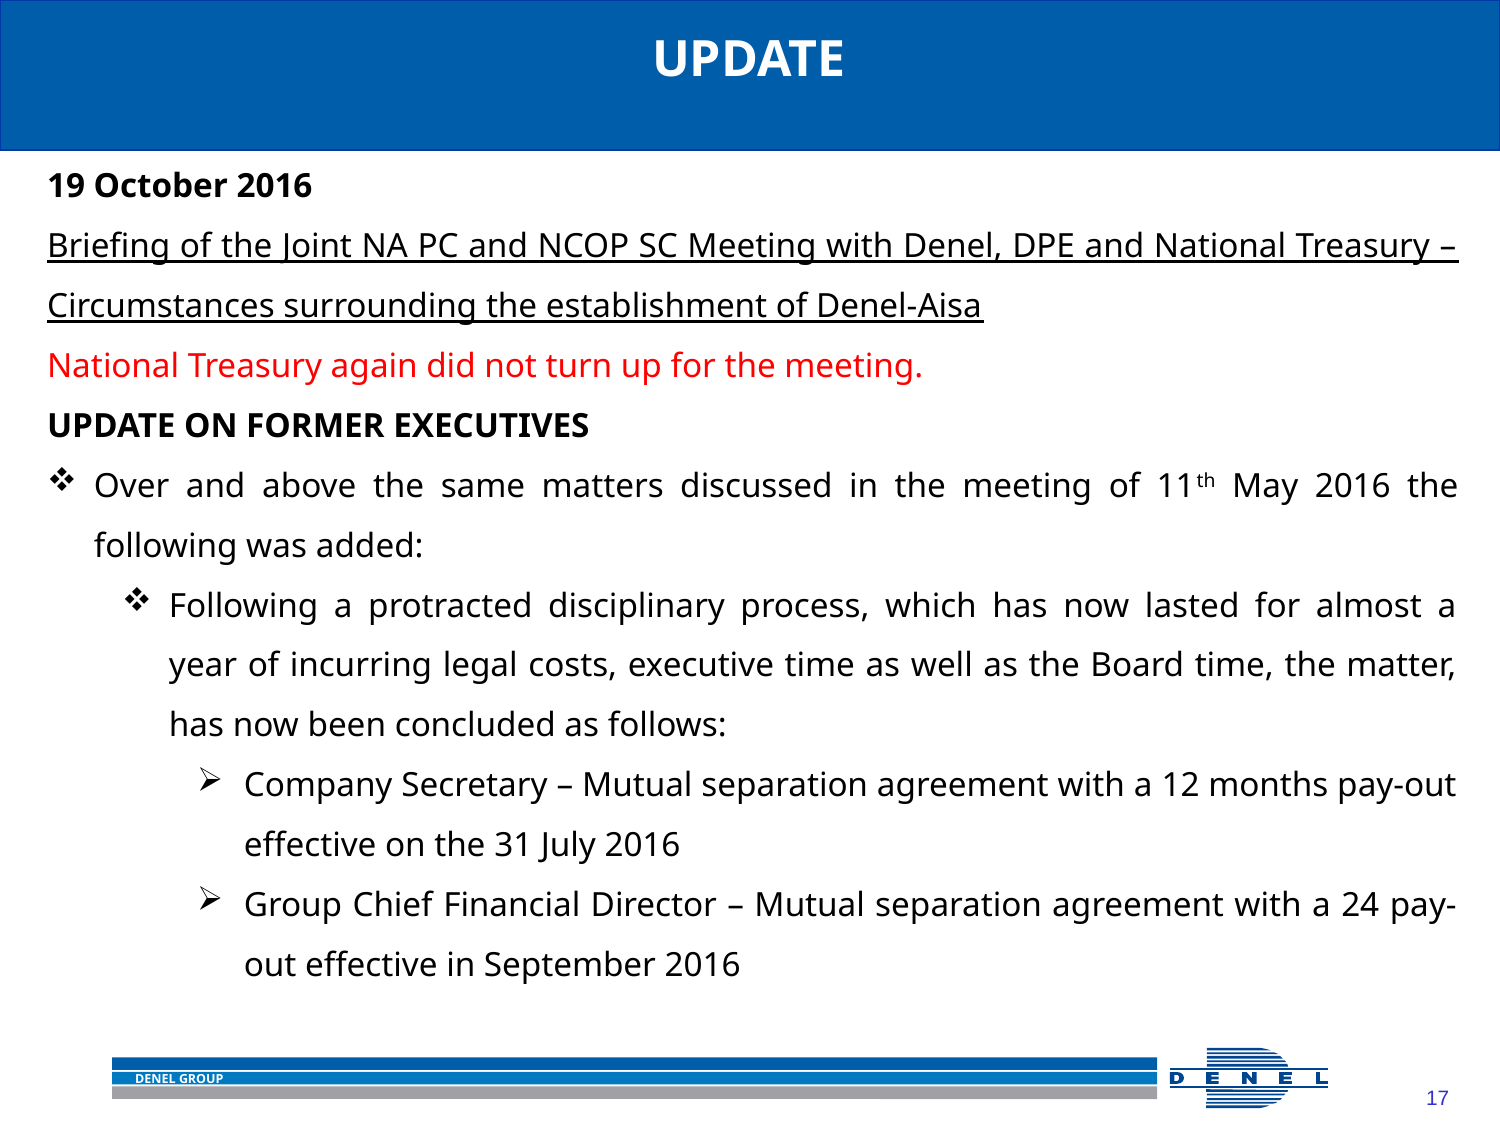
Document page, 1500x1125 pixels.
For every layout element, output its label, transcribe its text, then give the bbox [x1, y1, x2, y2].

text_box 19 October 2016 Briefing of the Joint NA PC and NCOP SC Meeting with Denel, DPE and National Treasury – Circumstances surrounding the establishment of Denel-Aisa National Treasury again did not turn up for the meeting. UPDATE ON FORMER EXECUTIVES Over and above the same matters discussed in the meeting of 11th May 2016 the following was added: Following a protracted disciplinary process, which has now lasted for almost a year of incurring legal costs, executive time as well as the Board time, the matter, has now been concluded as follows: Company Secretary – Mutual separation agreement with a 12 months pay-out effective on the 31 July 2016 Group Chief Financial Director – Mutual separation agreement with a 24 pay-out effective in September 2016 [32, 137, 1474, 991]
text_box UPDATE [11, 19, 1486, 94]
